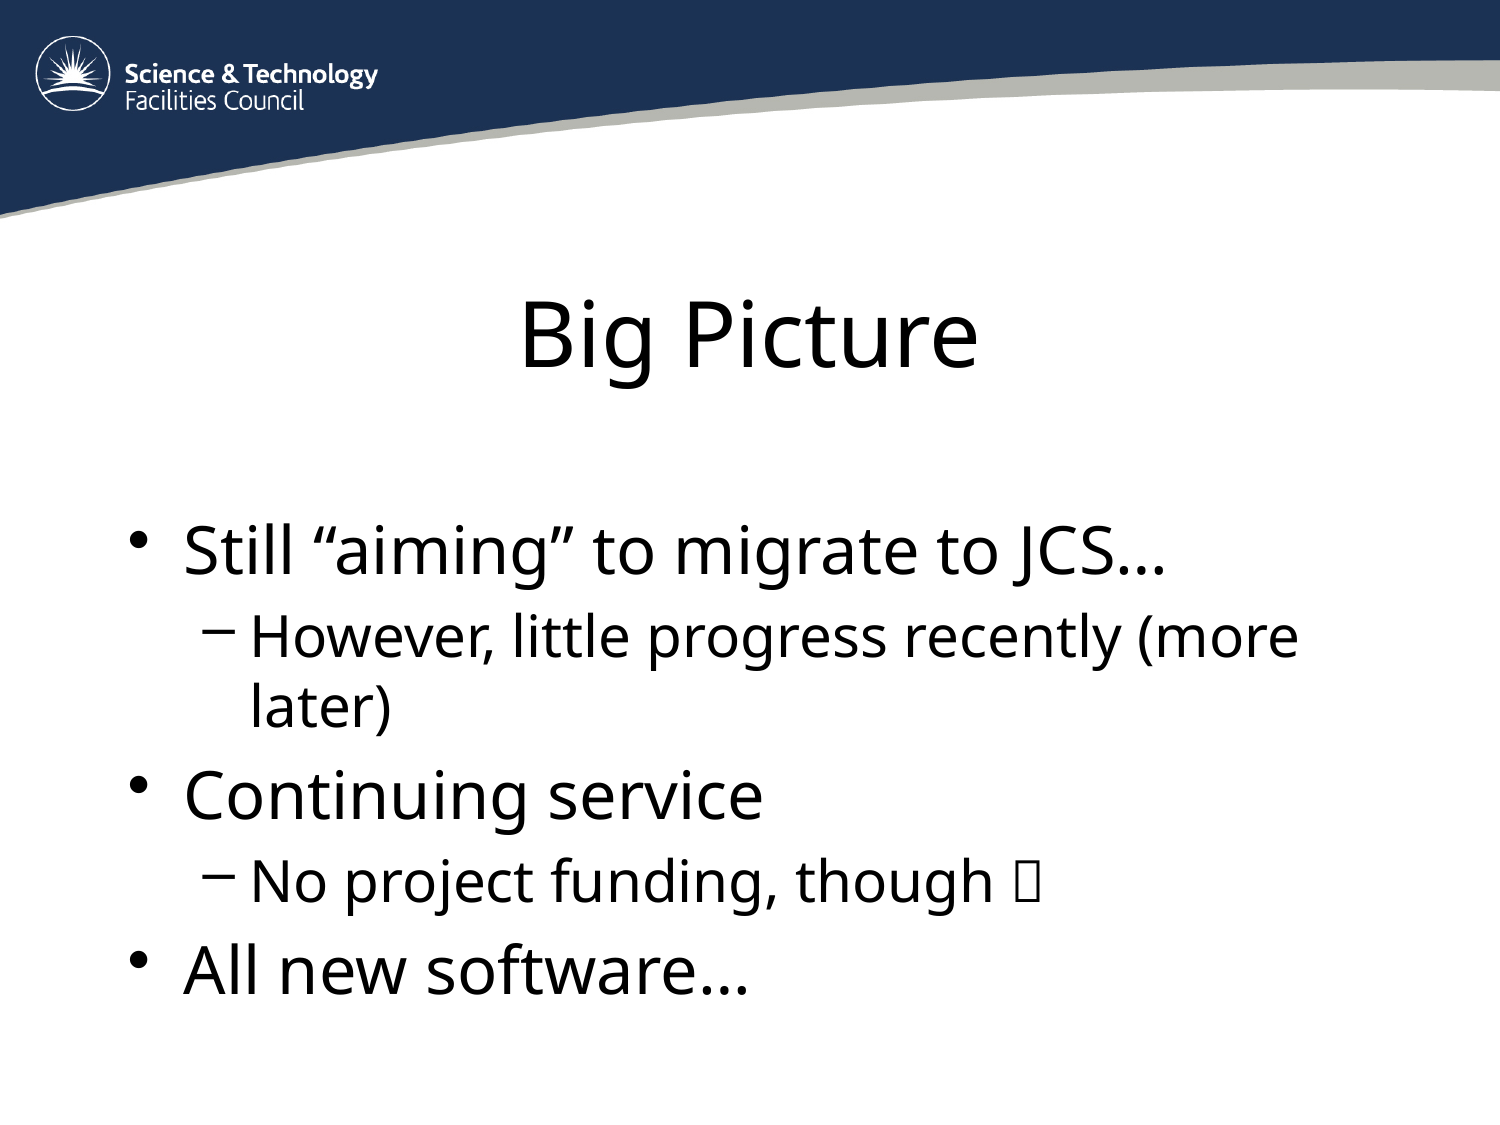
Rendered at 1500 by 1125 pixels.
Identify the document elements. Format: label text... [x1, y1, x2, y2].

list Still “aiming” to migrate to JCS… However, little progress recently (more later) Continuing service No project funding, though  All new software… [112, 500, 1388, 1000]
title Big Picture [112, 237, 1388, 425]
picture [0, 0, 1500, 237]
